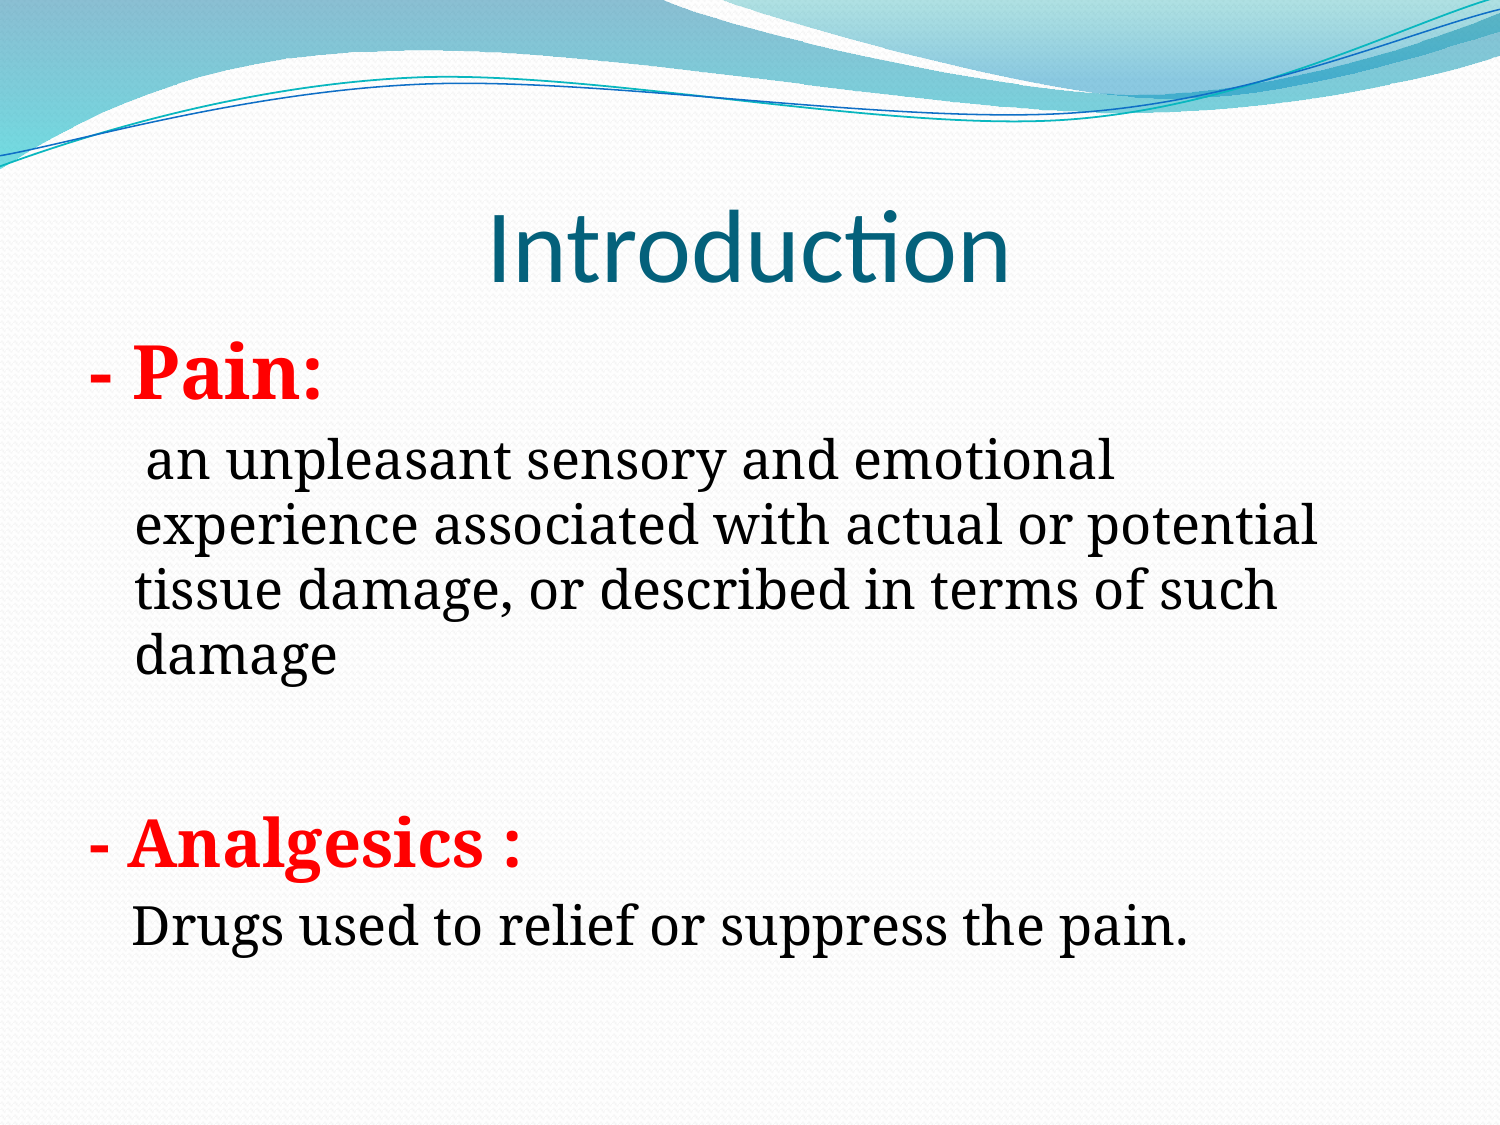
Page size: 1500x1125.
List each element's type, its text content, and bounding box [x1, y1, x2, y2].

title Introduction [75, 115, 1425, 303]
list - Pain: an unpleasant sensory and emotional experience associated with actual or potential tissue damage, or described in terms of such damage - Analgesics : Drugs used to relief or suppress the pain. [75, 317, 1425, 1038]
